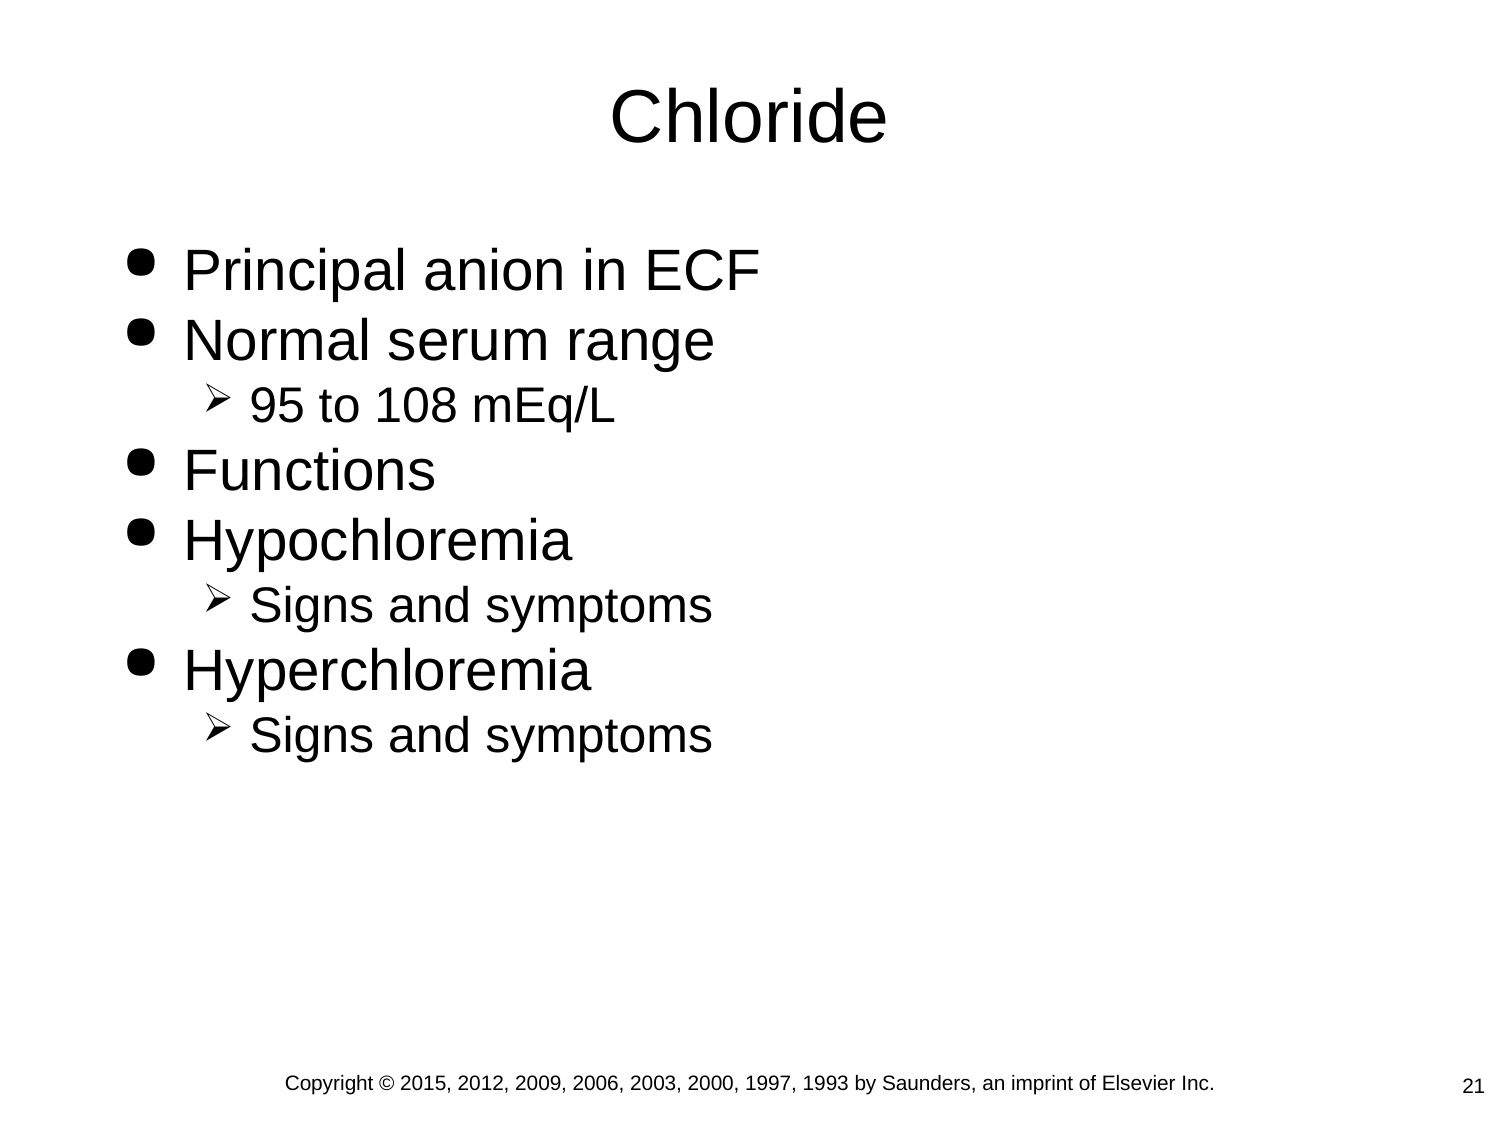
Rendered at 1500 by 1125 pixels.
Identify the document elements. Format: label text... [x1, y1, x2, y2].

footer Copyright © 2015, 2012, 2009, 2006, 2003, 2000, 1997, 1993 by Saunders, an imprint of Elsevier Inc. [265, 1062, 1235, 1125]
title Chloride [112, 0, 1388, 224]
list Principal anion in ECF Normal serum range 95 to 108 mEq/L Functions Hypochloremia Signs and symptoms Hyperchloremia Signs and symptoms [112, 224, 1388, 900]
slide_number 21 [1235, 1065, 1500, 1125]
